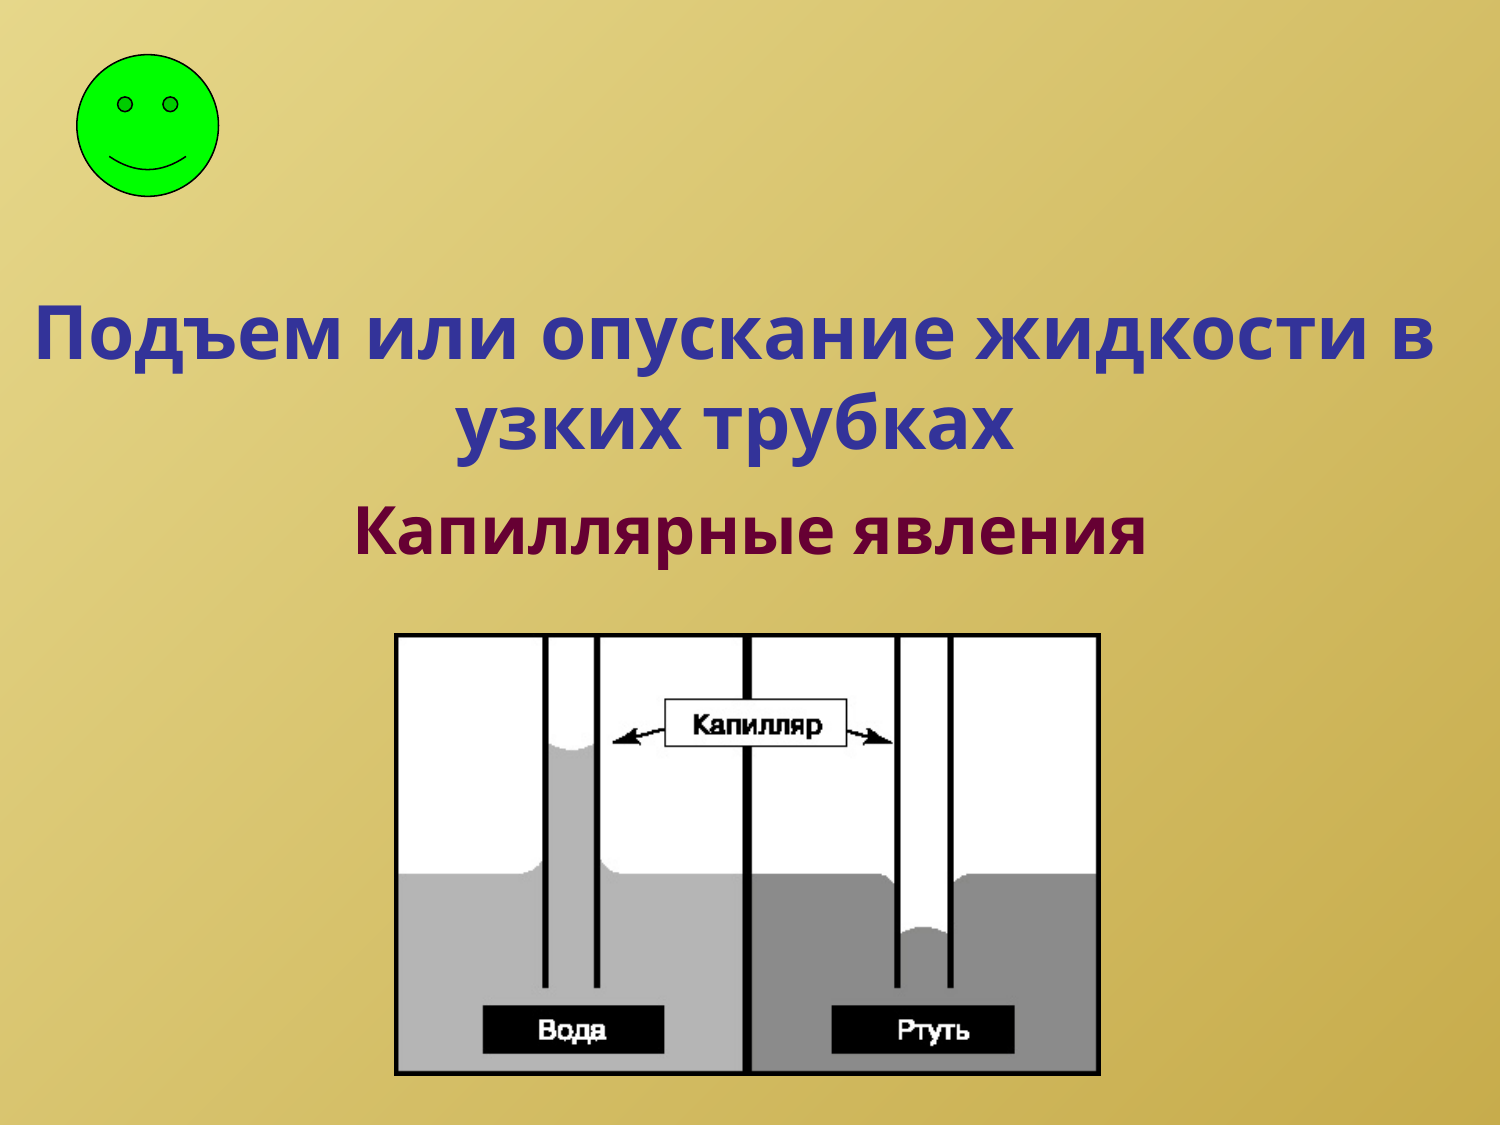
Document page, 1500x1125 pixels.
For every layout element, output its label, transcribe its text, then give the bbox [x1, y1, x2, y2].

picture [394, 633, 1101, 1076]
text_box Капиллярные явления [1, 480, 1500, 576]
text_box Подъем или опускание жидкости в узких трубках [0, 277, 1471, 472]
text_box [76, 54, 219, 197]
